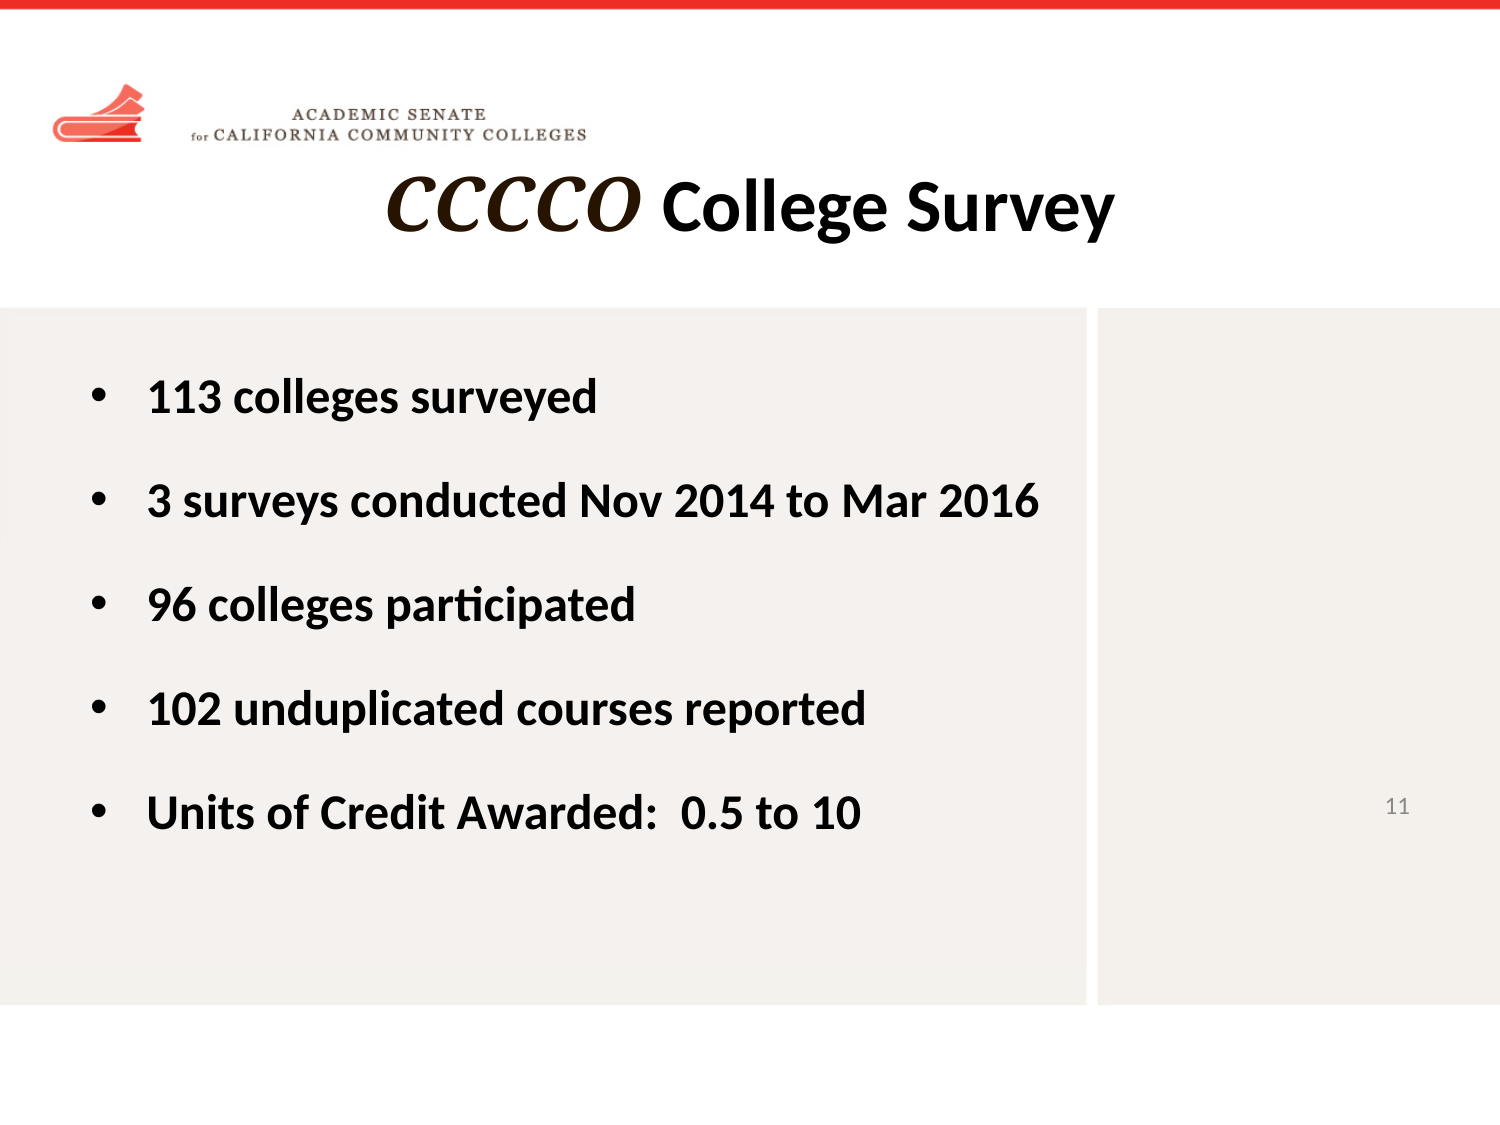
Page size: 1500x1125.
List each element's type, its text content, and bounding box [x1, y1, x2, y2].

picture [0, 0, 1500, 1125]
slide_number 11 [1074, 782, 1425, 827]
list 113 colleges surveyed 3 surveys conducted Nov 2014 to Mar 2016 96 colleges participated 102 unduplicated courses reported Units of Credit Awarded: 0.5 to 10 [75, 362, 1425, 1032]
title CCCCO College Survey [75, 158, 1425, 256]
